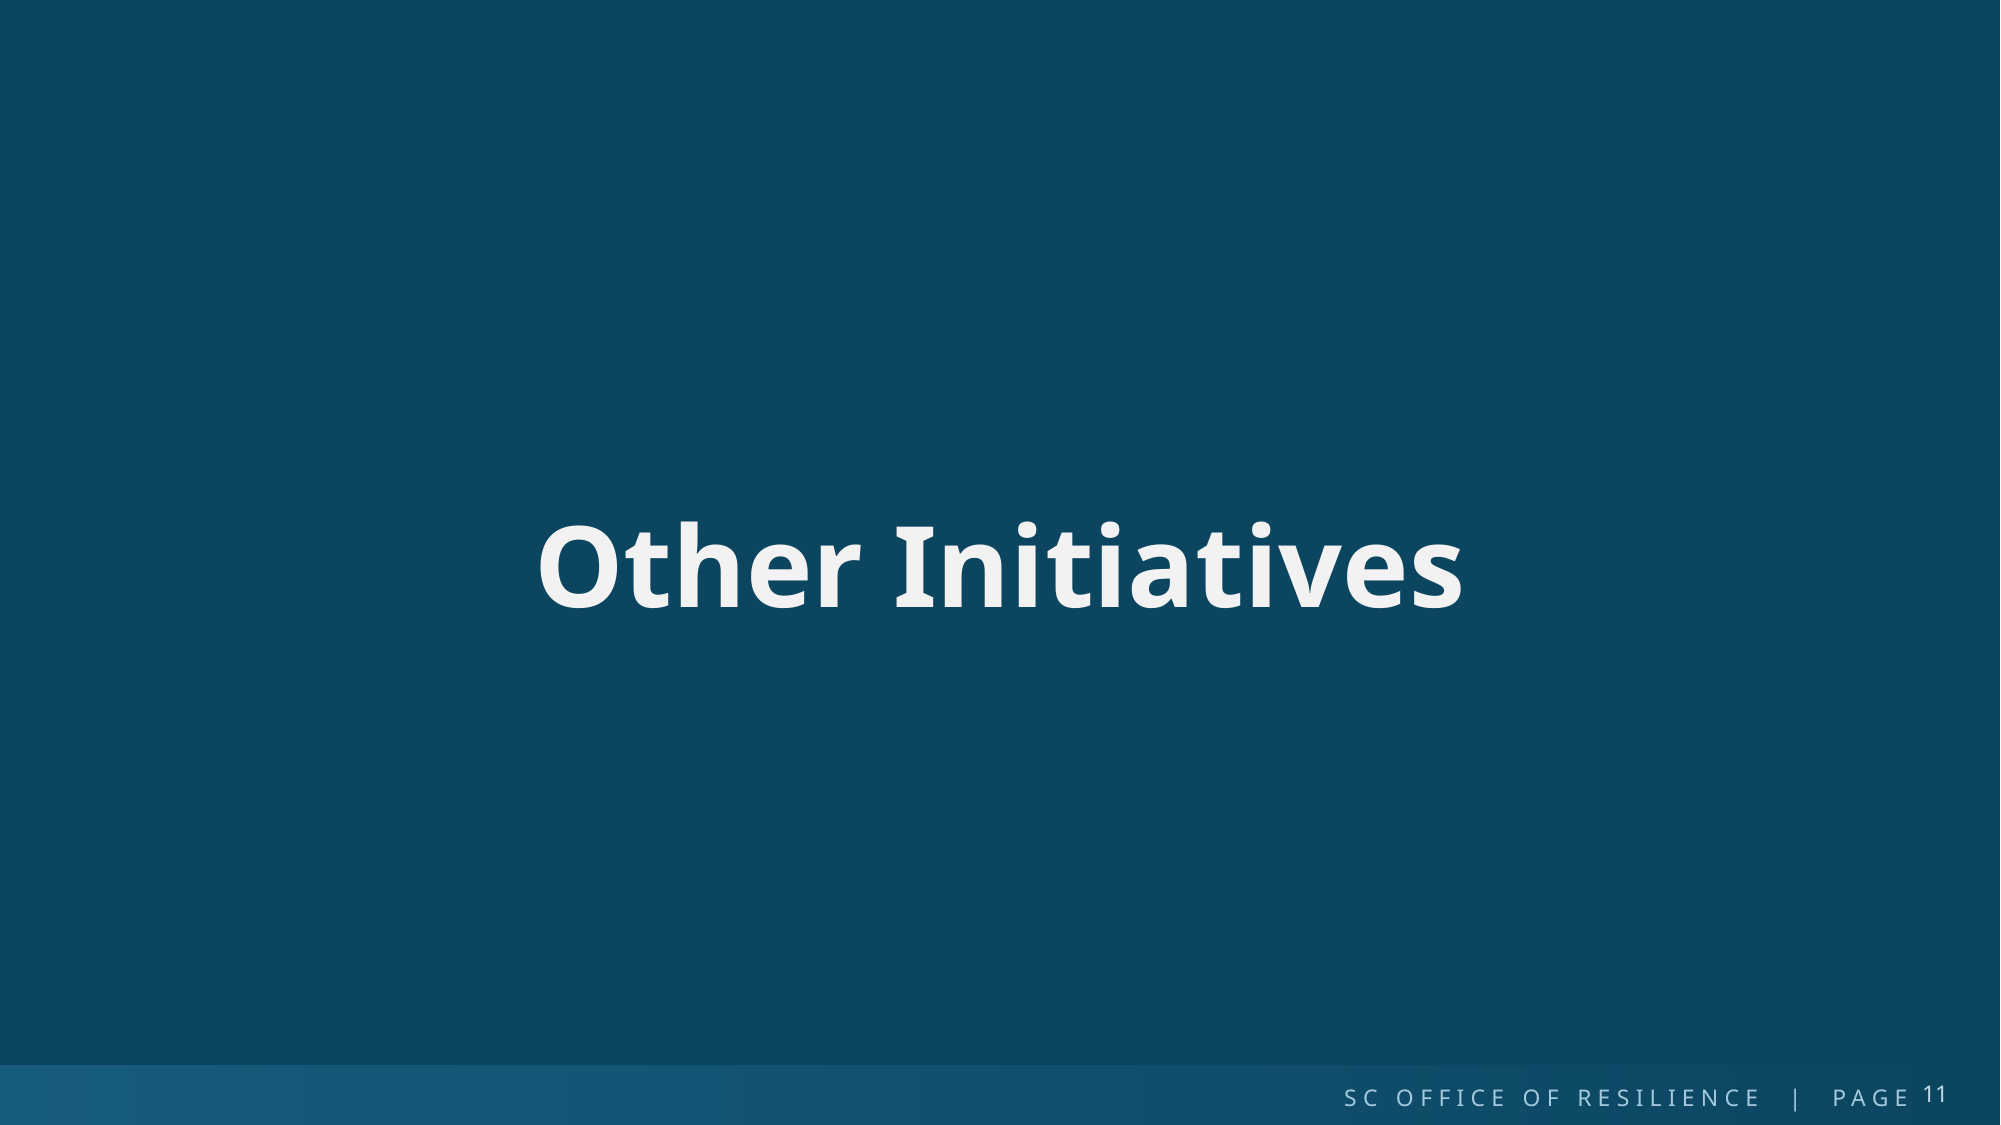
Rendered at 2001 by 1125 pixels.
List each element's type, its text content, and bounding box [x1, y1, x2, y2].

slide_number 11 [1550, 1065, 1964, 1125]
title Other Initiatives [137, 515, 1863, 610]
